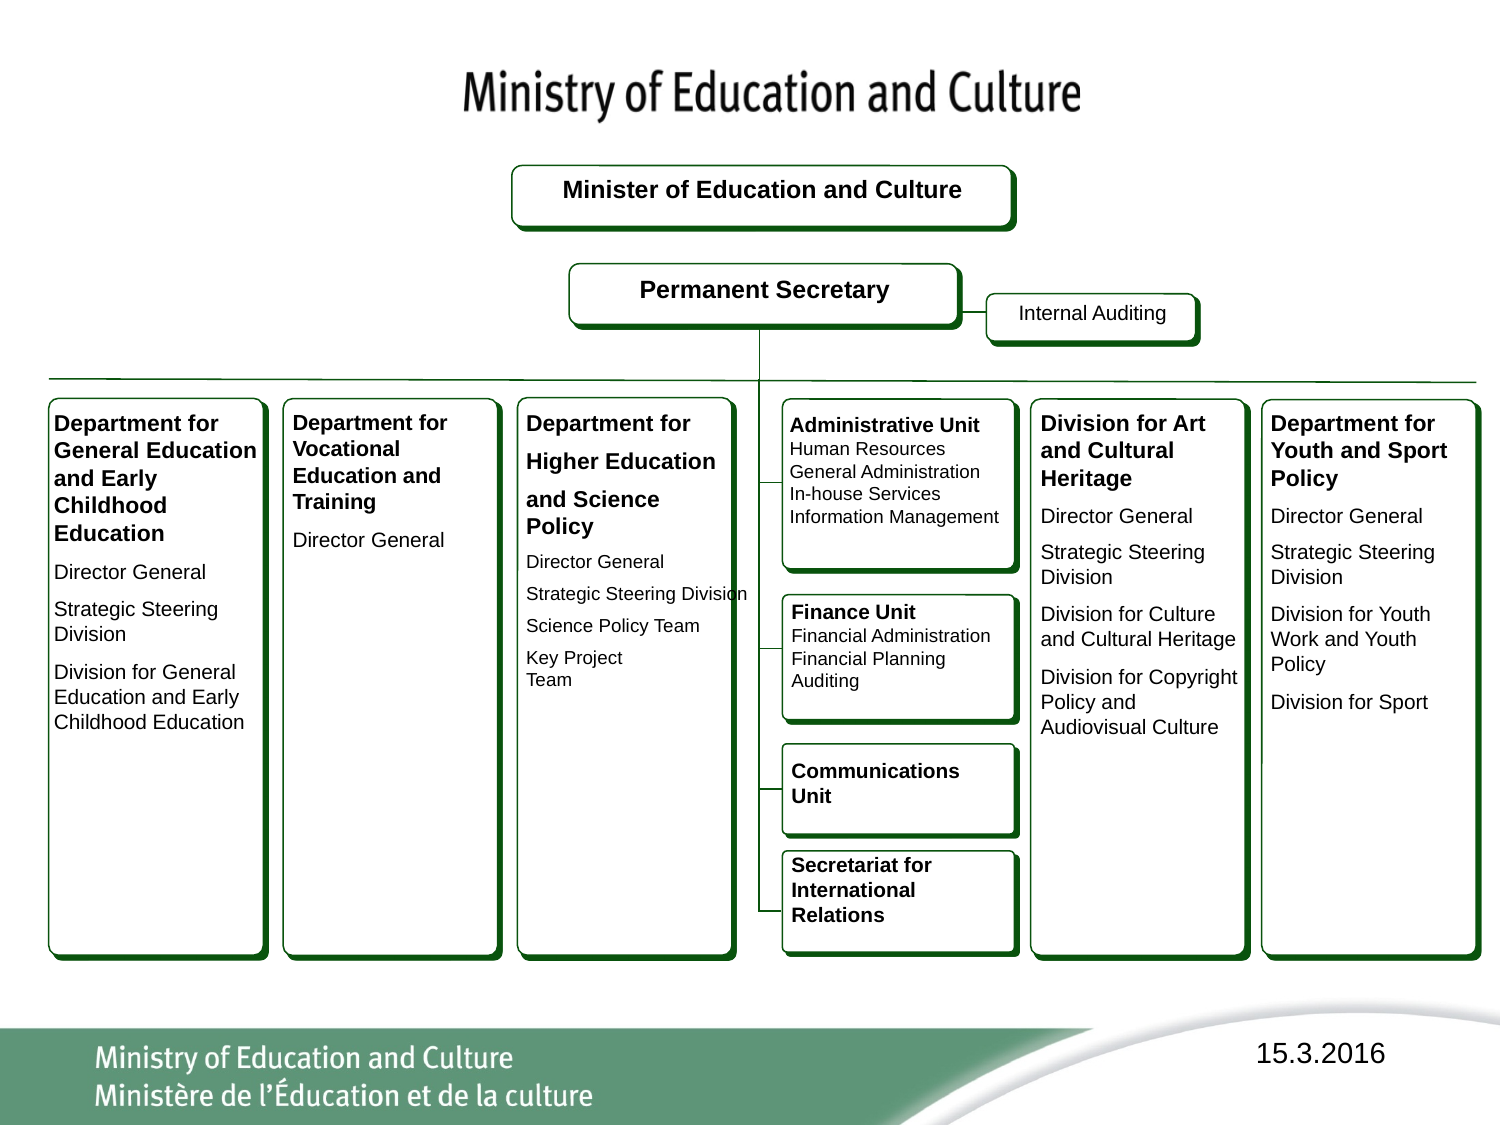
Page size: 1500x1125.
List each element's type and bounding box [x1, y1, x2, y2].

picture [0, 0, 1500, 1125]
slide_number [1074, 1026, 1402, 1103]
text_box [38, 66, 1493, 957]
